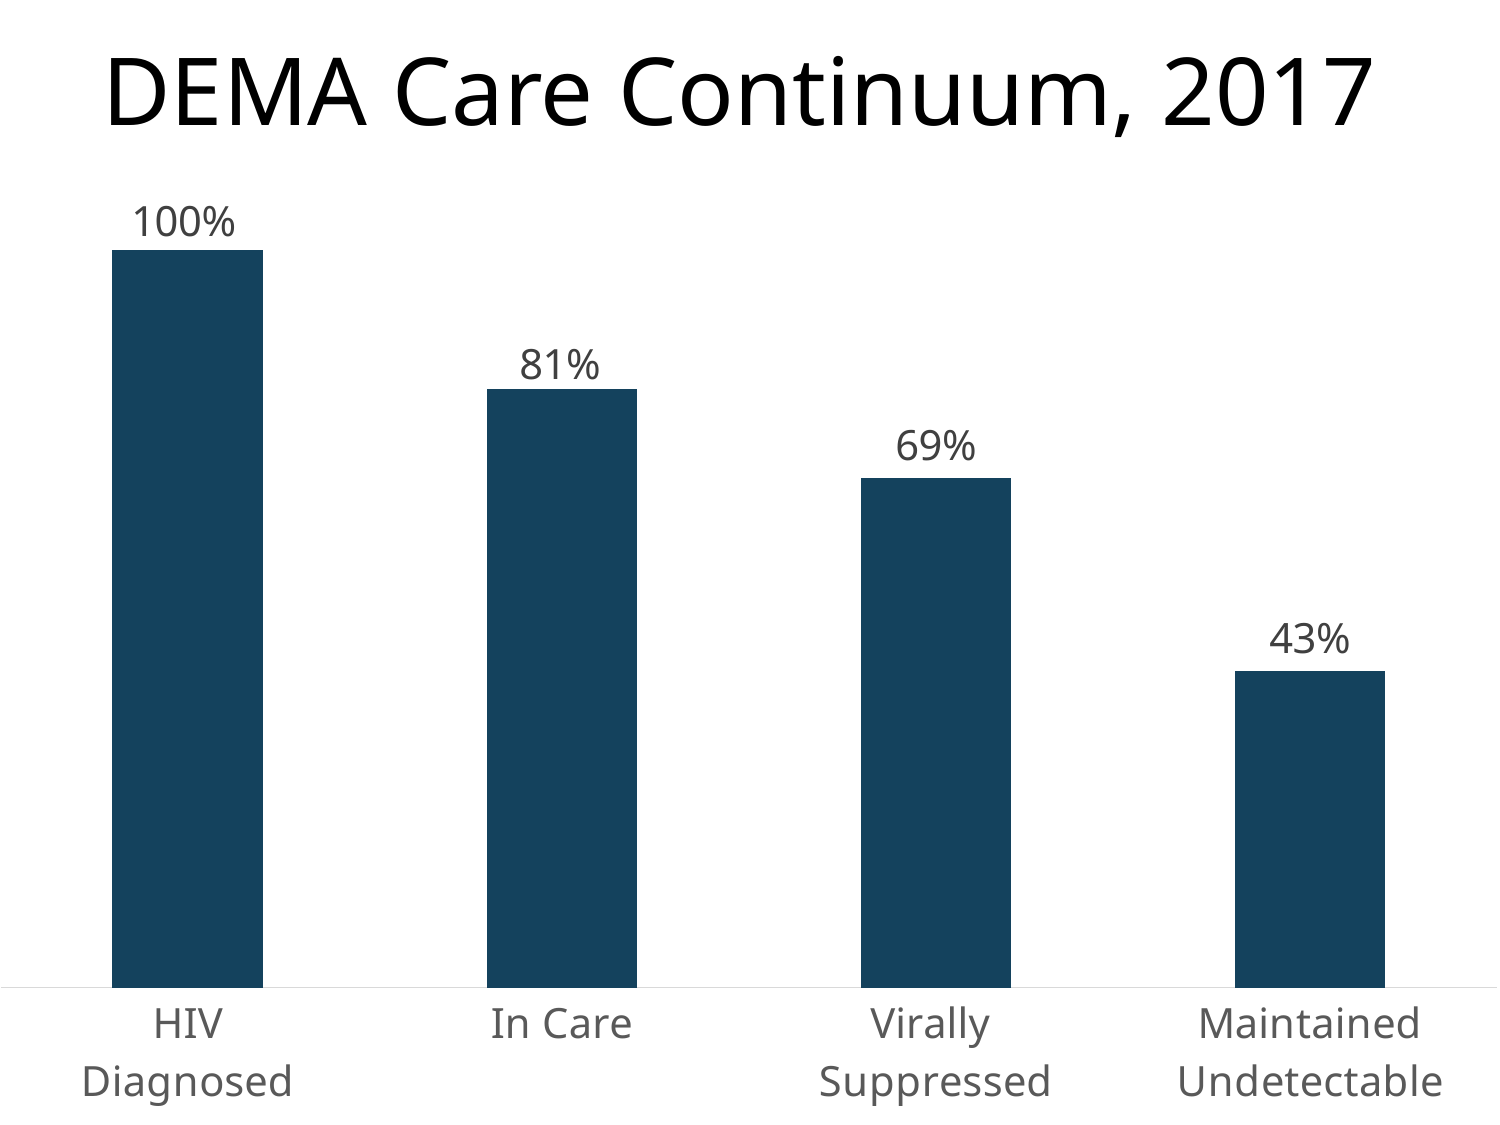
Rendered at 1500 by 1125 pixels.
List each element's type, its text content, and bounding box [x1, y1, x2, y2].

chart [0, 137, 1498, 1125]
title - [103, 59, 1397, 137]
text_box DEMA Care Continuum, 2017 [87, 0, 1498, 137]
